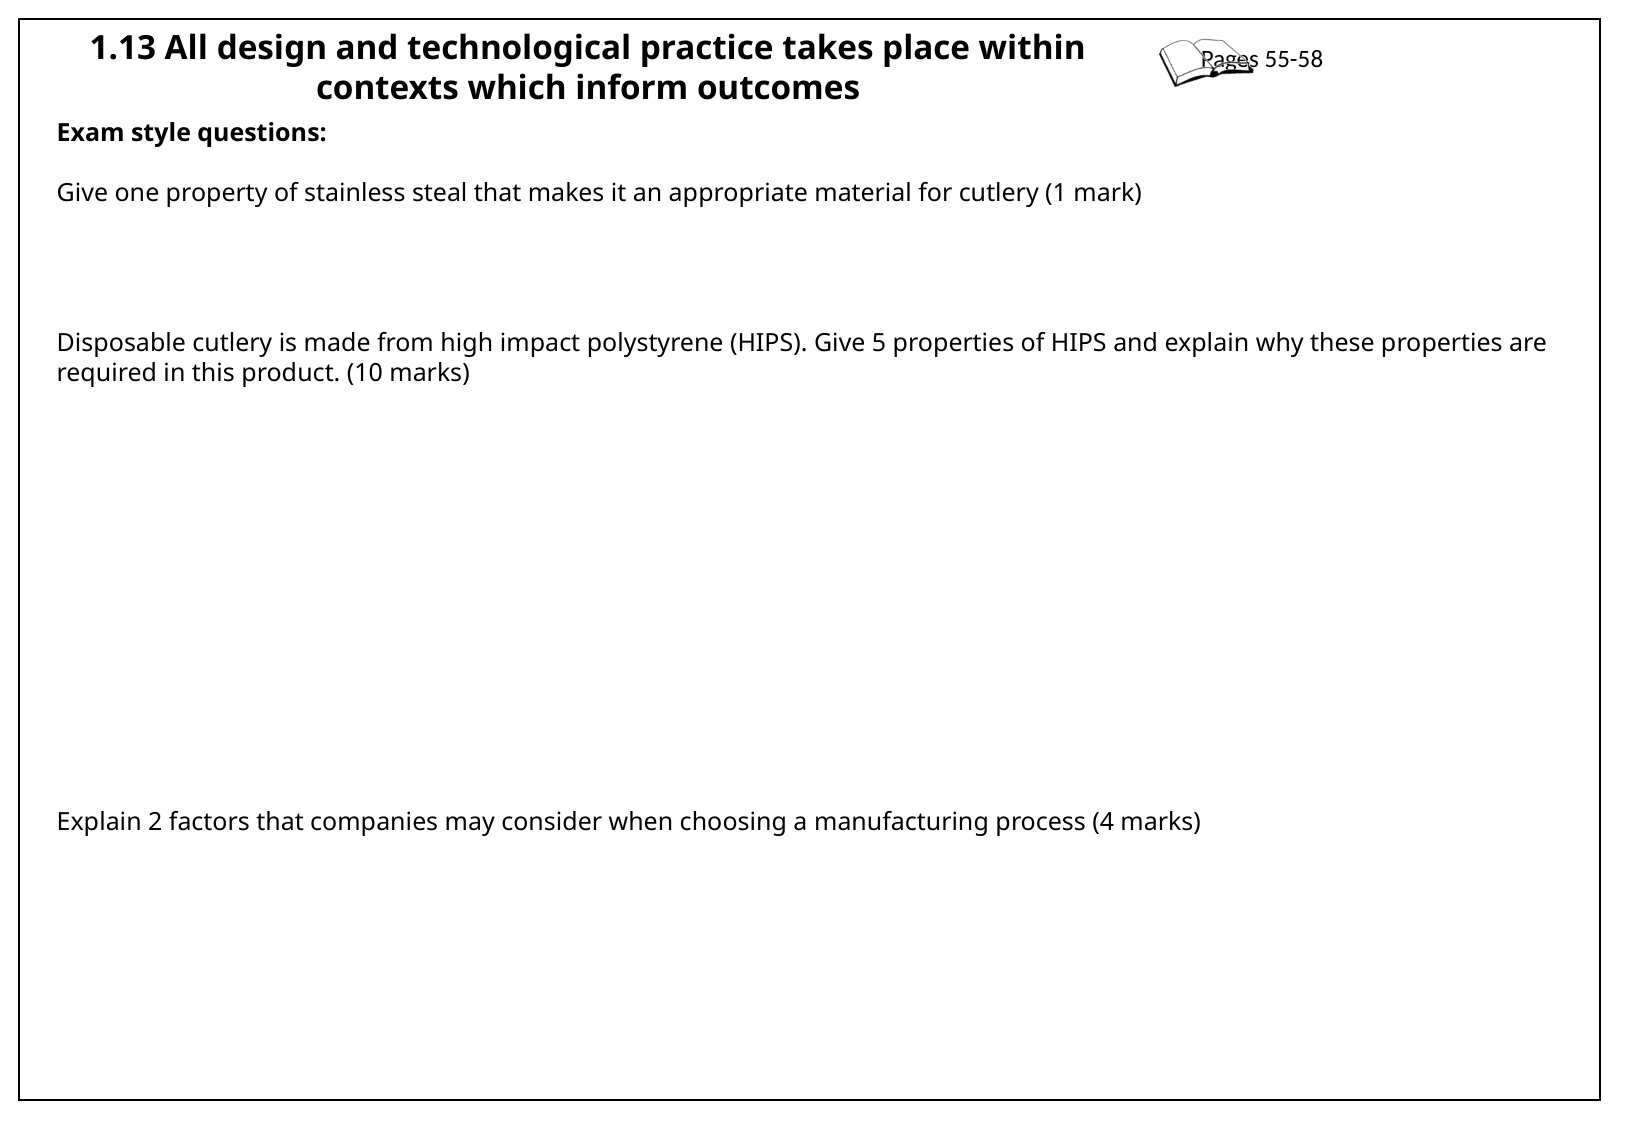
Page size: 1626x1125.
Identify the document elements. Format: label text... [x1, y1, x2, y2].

text_box [18, 18, 1601, 1101]
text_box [1157, 34, 1399, 90]
text_box Exam style questions: Give one property of stainless steal that makes it an appropriate material for cutlery (1 mark) Disposable cutlery is made from high impact polystyrene (HIPS). Give 5 properties of HIPS and explain why these properties are required in this product. (10 marks) Explain 2 factors that companies may consider when choosing a manufacturing process (4 marks) [41, 109, 1592, 933]
text_box 1.13 All design and technological practice takes place within contexts which inform outcomes [18, 18, 1159, 191]
